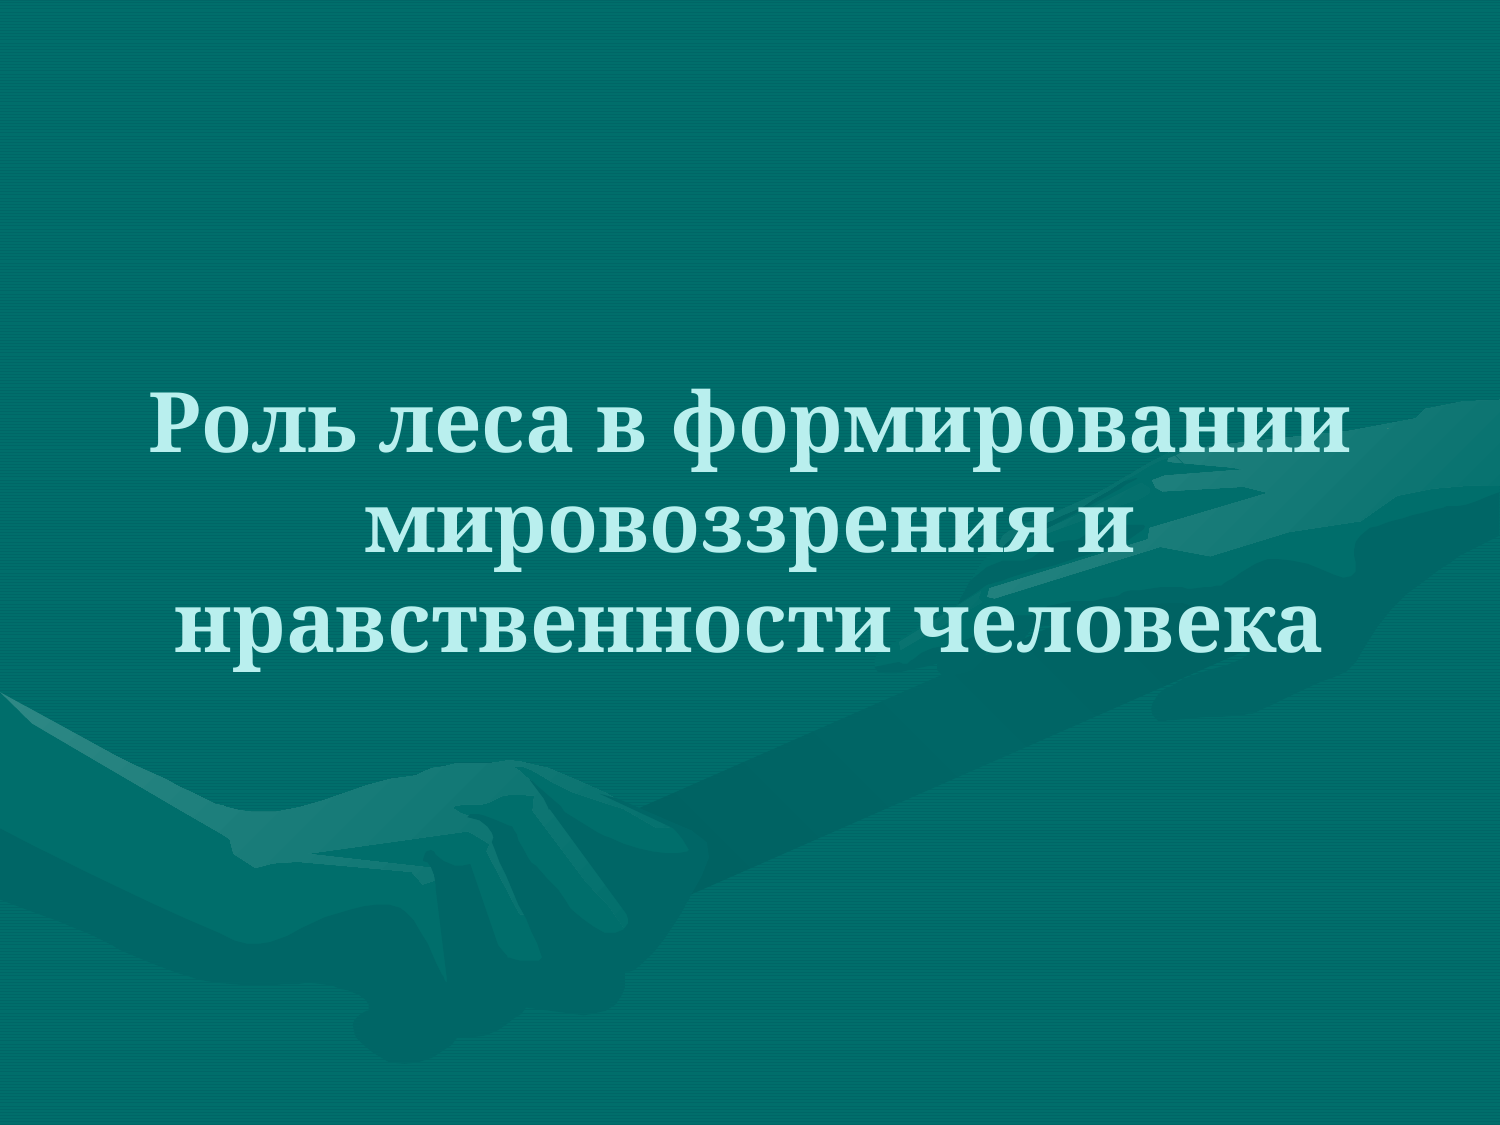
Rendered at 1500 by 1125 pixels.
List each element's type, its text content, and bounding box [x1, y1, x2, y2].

title Роль леса в формировании мировоззрения и нравственности человека [74, 424, 1426, 613]
